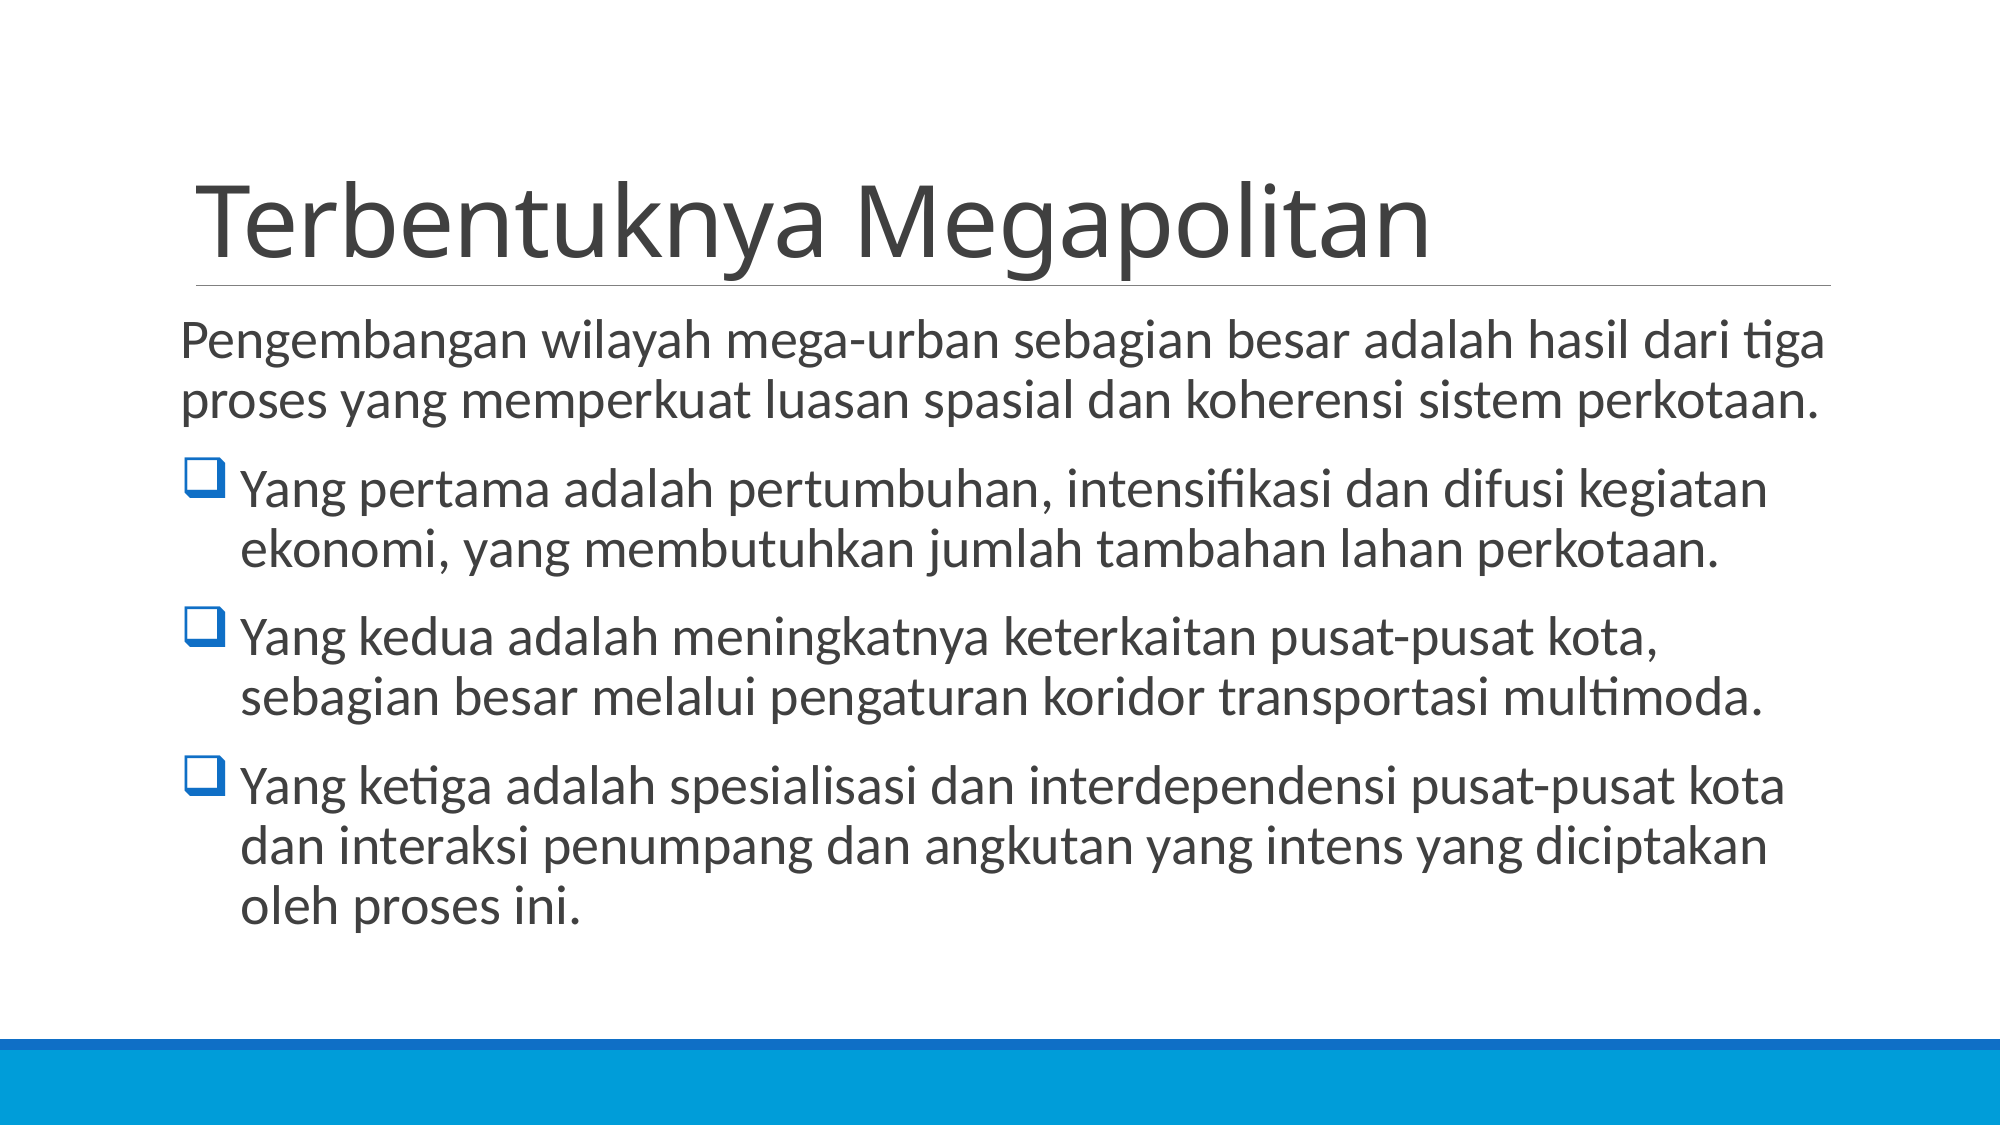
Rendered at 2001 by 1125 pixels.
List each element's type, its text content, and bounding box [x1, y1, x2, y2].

title Terbentuknya Megapolitan [180, 47, 1830, 285]
list Pengembangan wilayah mega-urban sebagian besar adalah hasil dari tiga proses yang memperkuat luasan spasial dan koherensi sistem perkotaan. Yang pertama adalah pertumbuhan, intensifikasi dan difusi kegiatan ekonomi, yang membutuhkan jumlah tambahan lahan perkotaan. Yang kedua adalah meningkatnya keterkaitan pusat-pusat kota, sebagian besar melalui pengaturan koridor transportasi multimoda. Yang ketiga adalah spesialisasi dan interdependensi pusat-pusat kota dan interaksi penumpang dan angkutan yang intens yang diciptakan oleh proses ini. [180, 302, 1830, 963]
